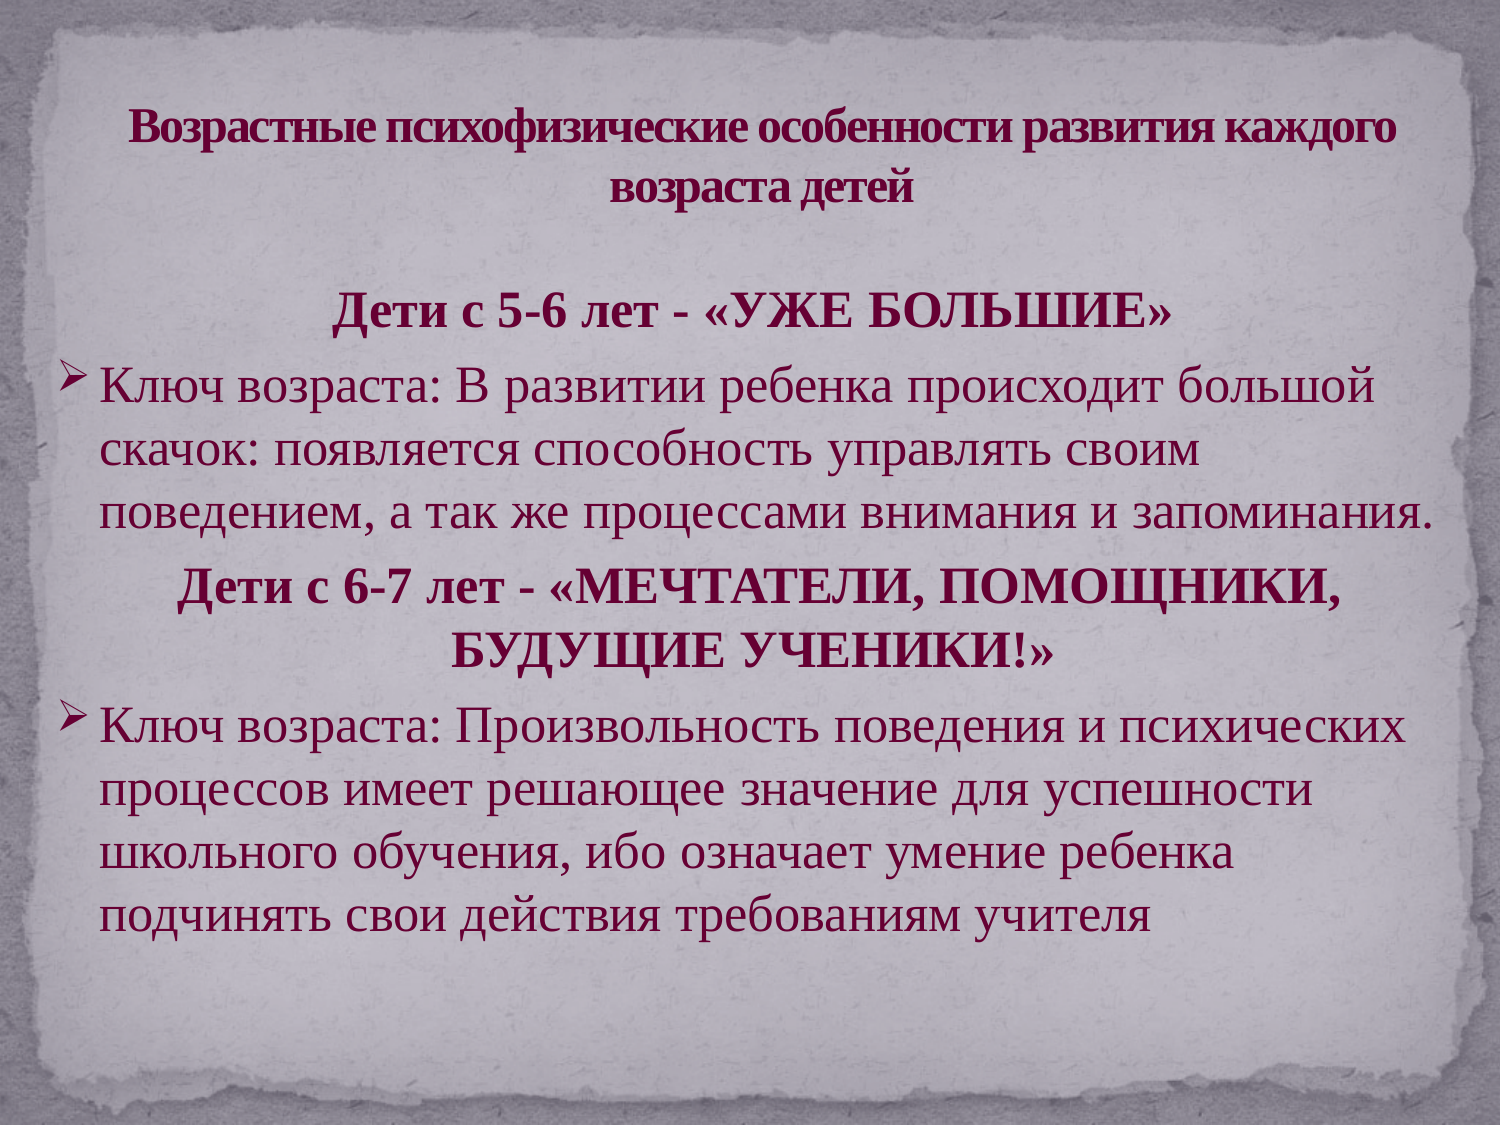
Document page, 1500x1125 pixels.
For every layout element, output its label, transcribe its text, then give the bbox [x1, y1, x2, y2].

list Дети с 5-6 лет - «УЖЕ БОЛЬШИЕ» Ключ возраста: В развитии ребенка происходит большой скачок: появляется способность управлять своим поведением, а так же процессами внимания и запоминания. Дети с 6-7 лет - «МЕЧТАТЕЛИ, ПОМОЩНИКИ, БУДУЩИЕ УЧЕНИКИ!» Ключ возраста: Произвольность поведения и психических процессов имеет решающее значение для успешности школьного обучения, ибо означает умение ребенка подчинять свои действия требованиям учителя [41, 267, 1467, 1006]
title Возрастные психофизические особенности развития каждого возраста детей [49, 74, 1475, 220]
